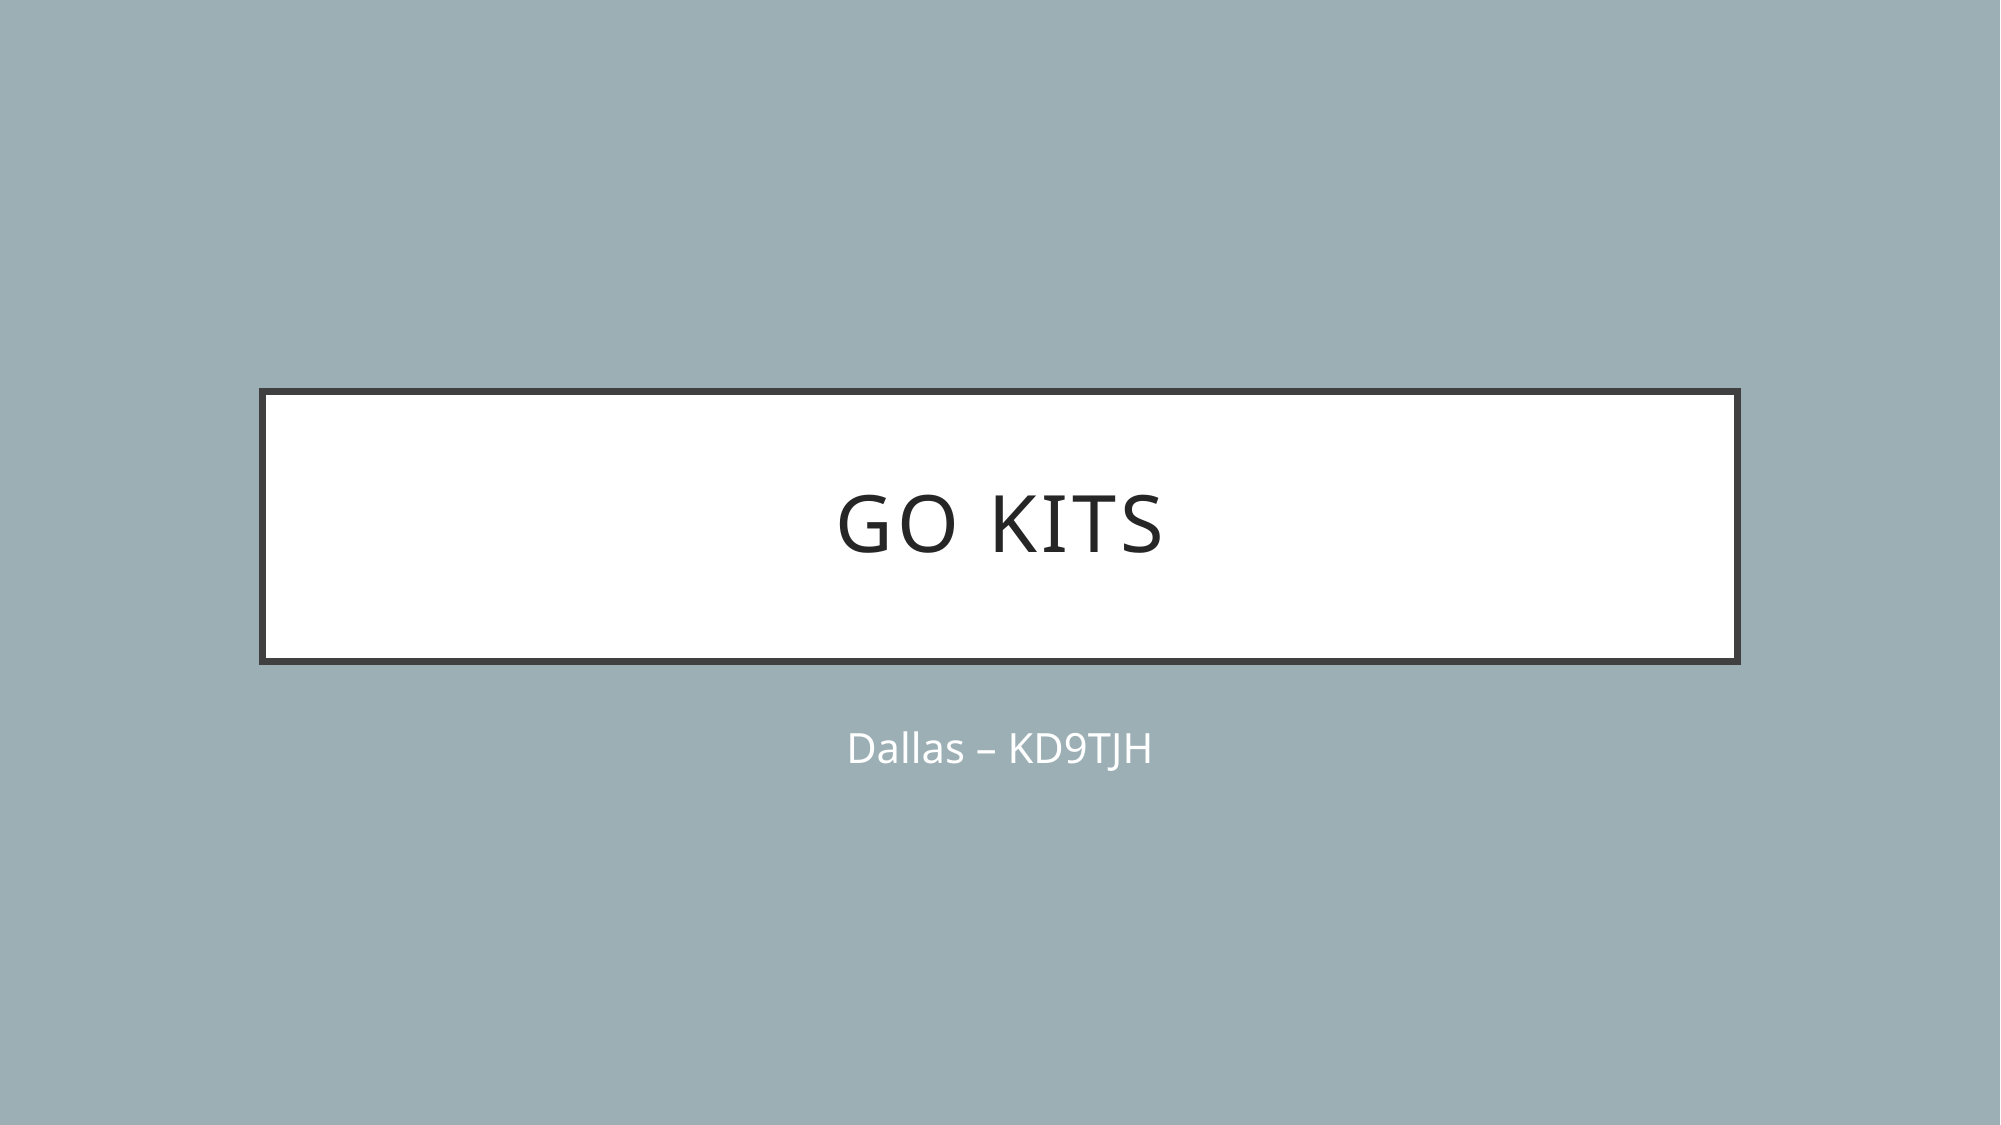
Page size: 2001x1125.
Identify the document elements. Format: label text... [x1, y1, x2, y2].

subtitle Dallas – KD9TJH [442, 713, 1558, 918]
title Go Kits [259, 388, 1741, 665]
